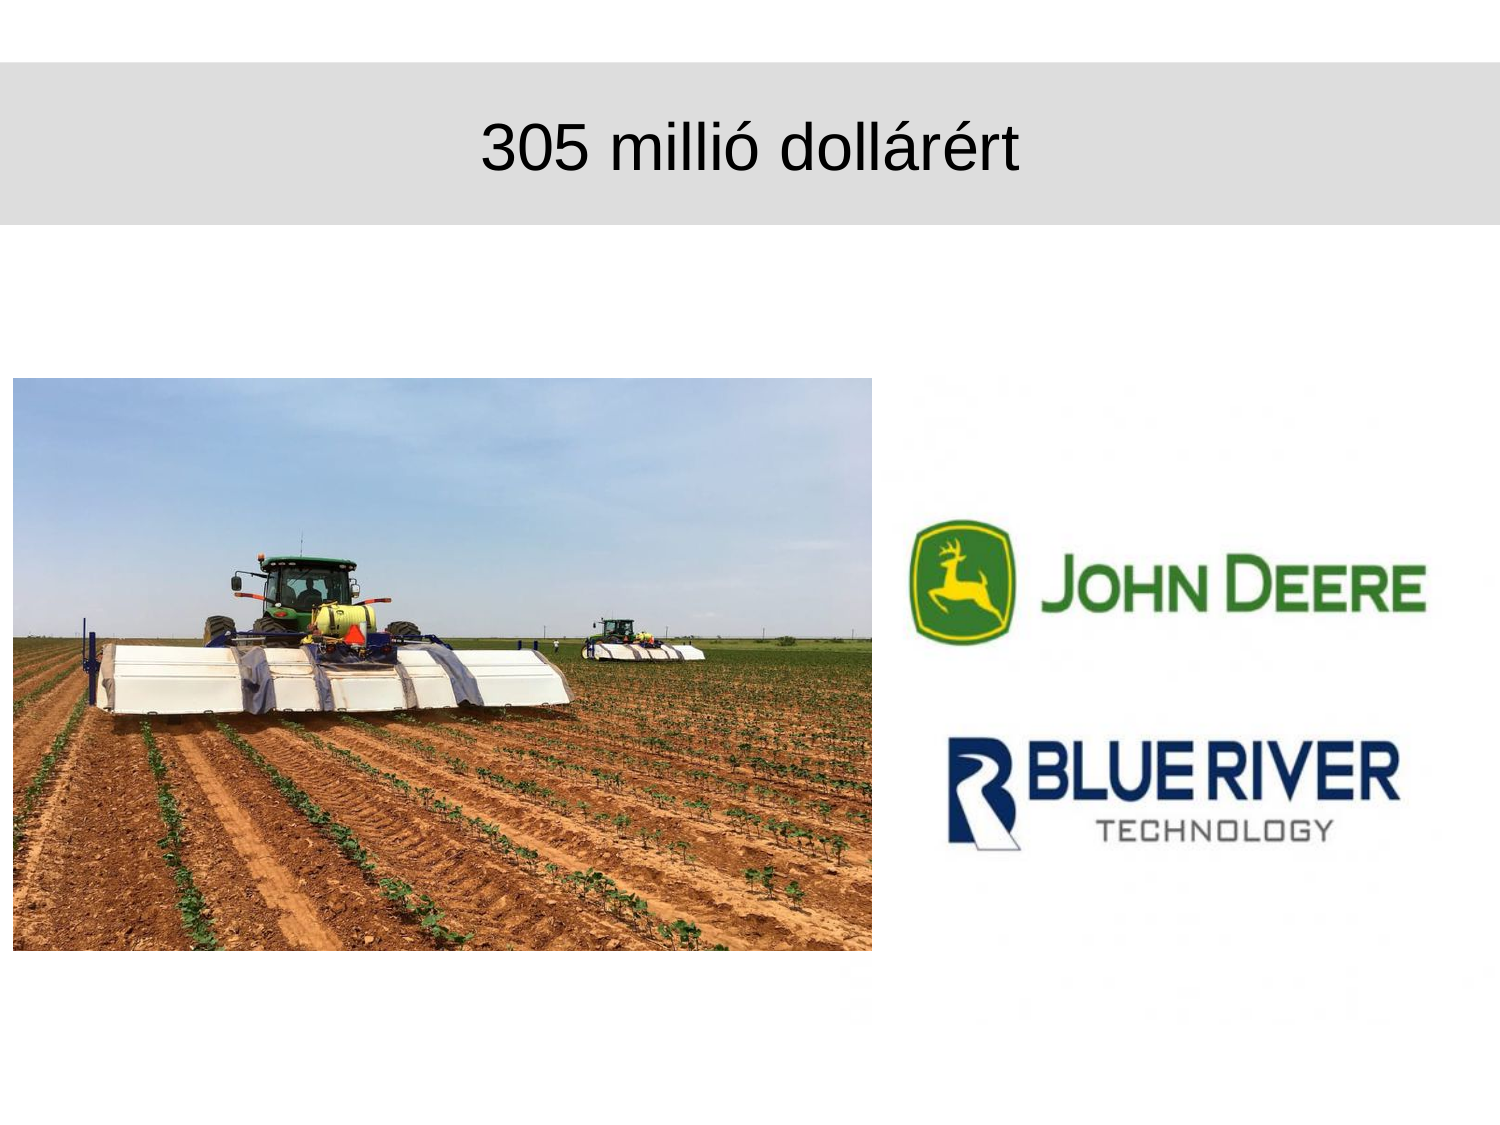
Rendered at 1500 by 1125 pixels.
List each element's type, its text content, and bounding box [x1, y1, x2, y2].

picture [13, 365, 1500, 1025]
text_box 305 millió dollárért [0, 62, 1500, 225]
